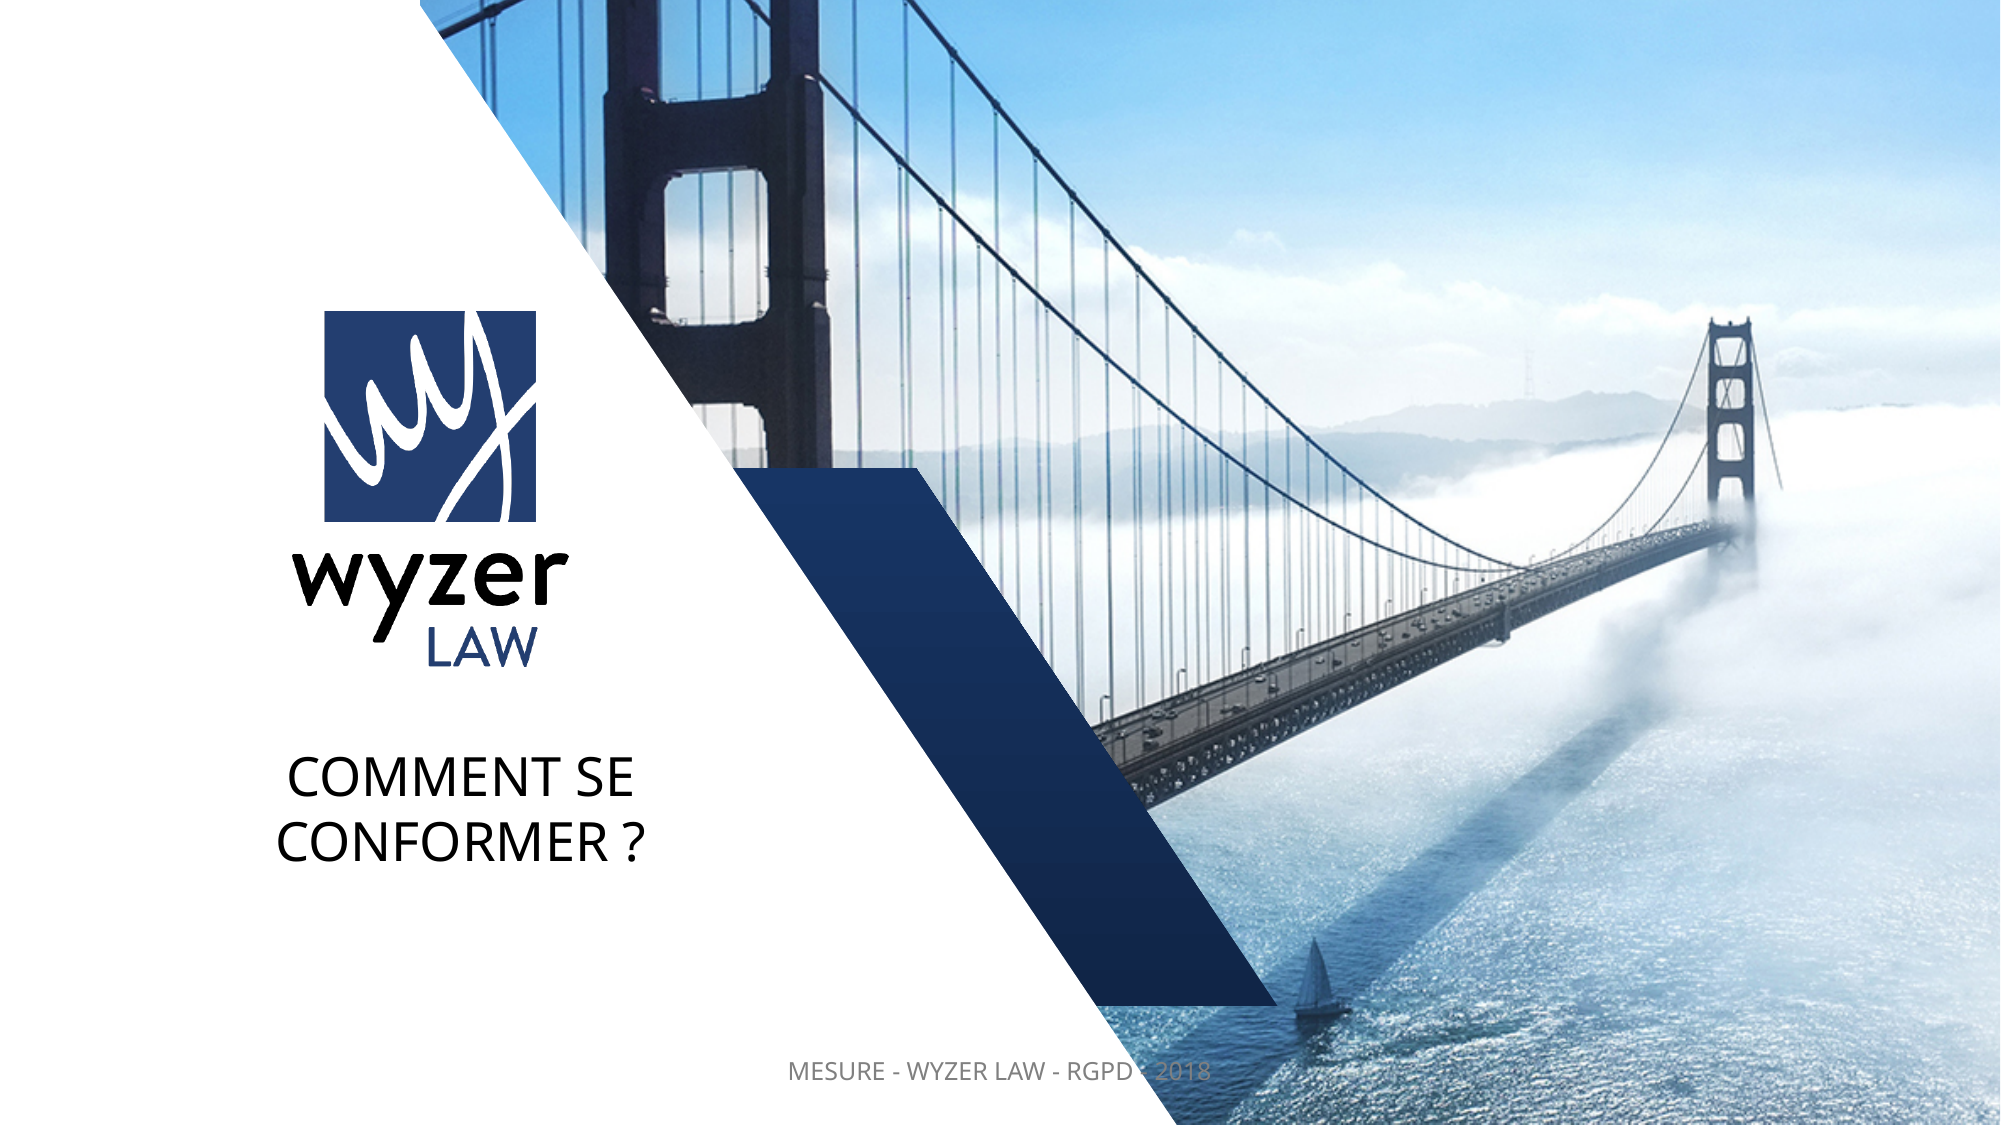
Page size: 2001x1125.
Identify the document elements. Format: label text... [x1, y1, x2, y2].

footer MESURE - WYZER LAW - RGPD - 2018 [627, 1042, 1373, 1103]
picture [165, 0, 2001, 1125]
text_box COMMENT SE CONFORMER ? [184, 702, 737, 913]
